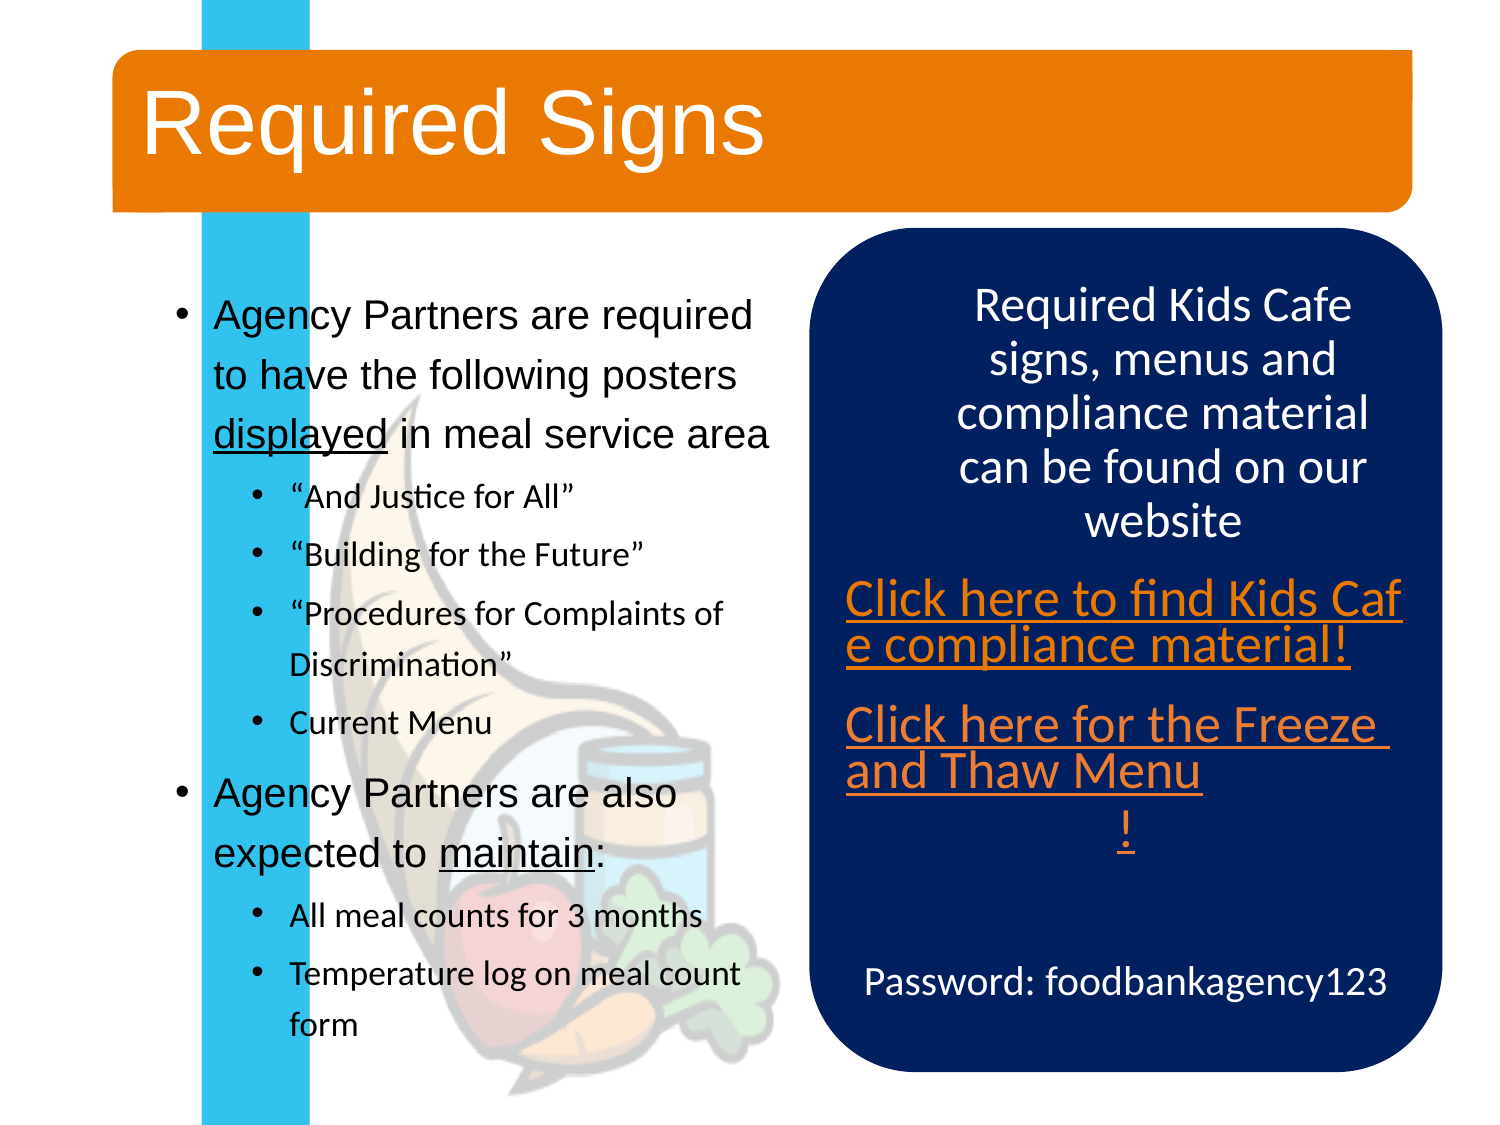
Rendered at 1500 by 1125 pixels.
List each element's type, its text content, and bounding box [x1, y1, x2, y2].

text_box [1161, 892, 1476, 1076]
list Agency Partners are required to have the following posters displayed in meal service area “And Justice for All” “Building for the Future” “Procedures for Complaints of Discrimination” Current Menu Agency Partners are also expected to maintain: All meal counts for 3 months Temperature log on meal count form [160, 271, 790, 1072]
picture [0, 0, 1500, 1125]
text_box [809, 227, 1443, 1030]
text_box Required Kids Cafe signs, menus and compliance material can be found on our website Click here to find Kids Cafe compliance material! Click here for the Freeze and Thaw Menu! Password: foodbankagency123 [830, 271, 1421, 1072]
title Required Signs [125, 50, 1400, 200]
